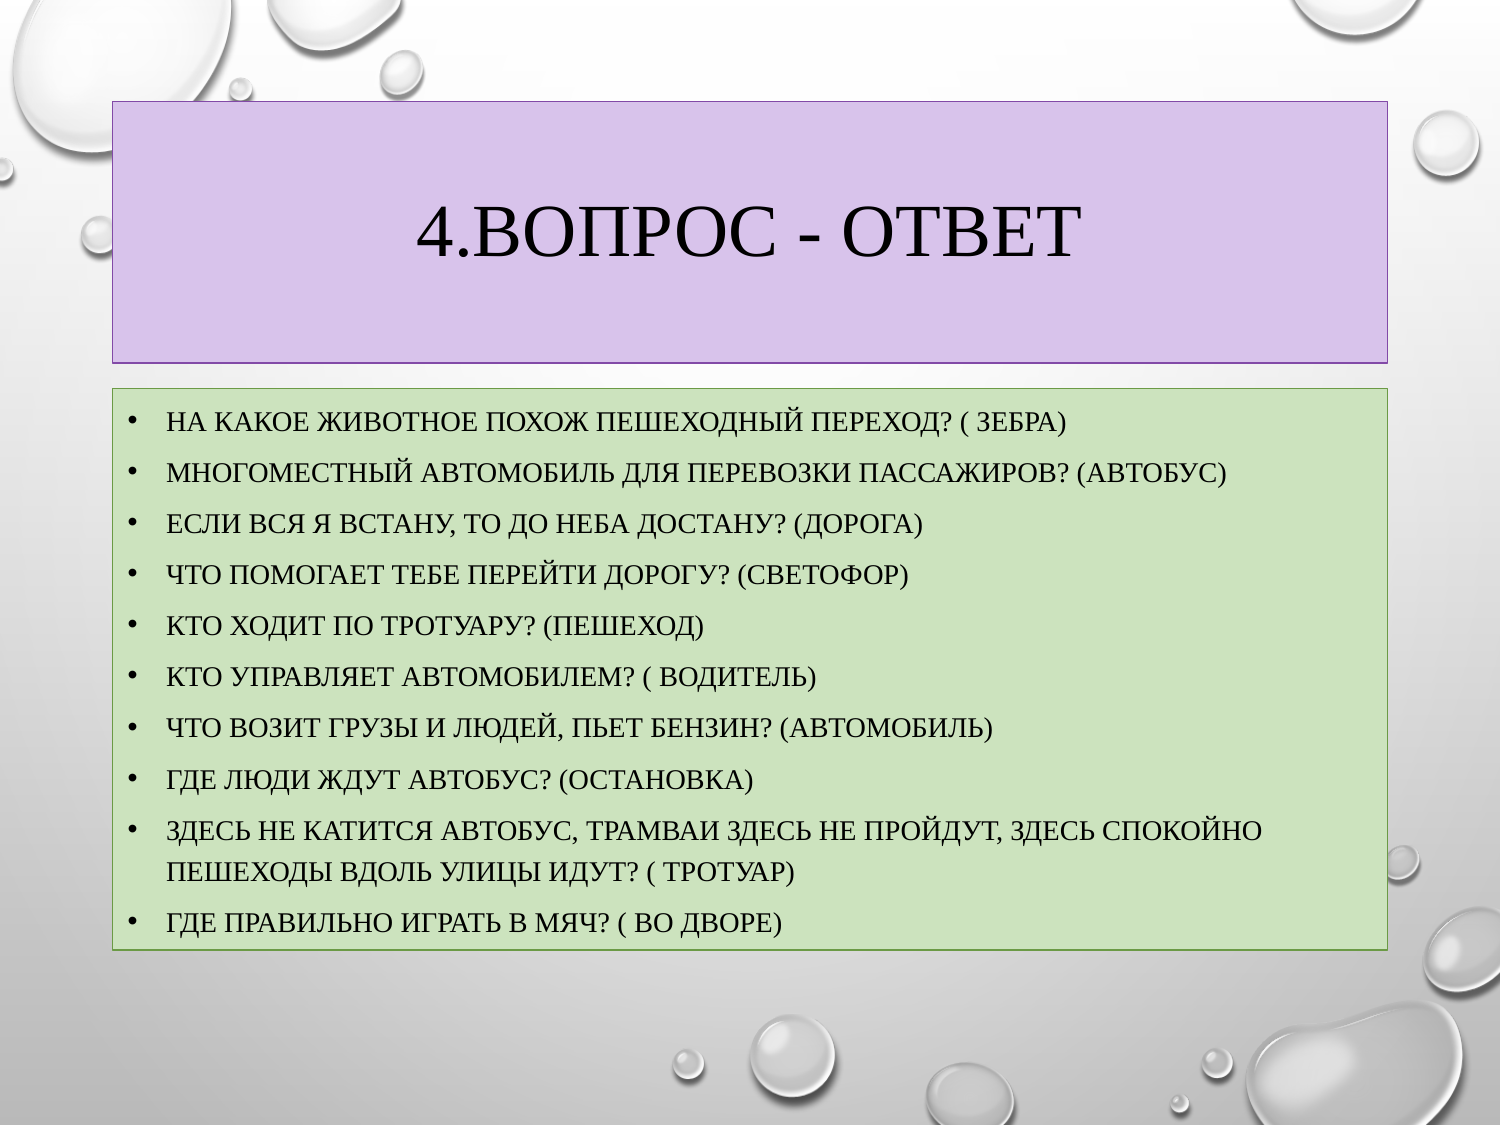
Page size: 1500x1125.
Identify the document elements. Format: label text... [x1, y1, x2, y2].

list На какое животное похож пешеходный переход? ( Зебра) Многоместный автомобиль для перевозки пассажиров? (Автобус) Если вся я встану, то до неба достану? (дорога) Что помогает тебе перейти дорогу? (светофор) Кто ходит по тротуару? (пешеход) Кто управляет автомобилем? ( водитель) Что возит грузы и людей, пьет бензин? (автомобиль) Где люди ждут автобус? (остановка) Здесь не катится автобус, трамваи здесь не пройдут, здесь спокойно пешеходы вдоль улицы идут? ( тротуар) Где правильно играть в мяч? ( во дворе) [112, 388, 1388, 951]
picture [0, 0, 1500, 1125]
title 4.Вопрос - Ответ [112, 101, 1388, 364]
